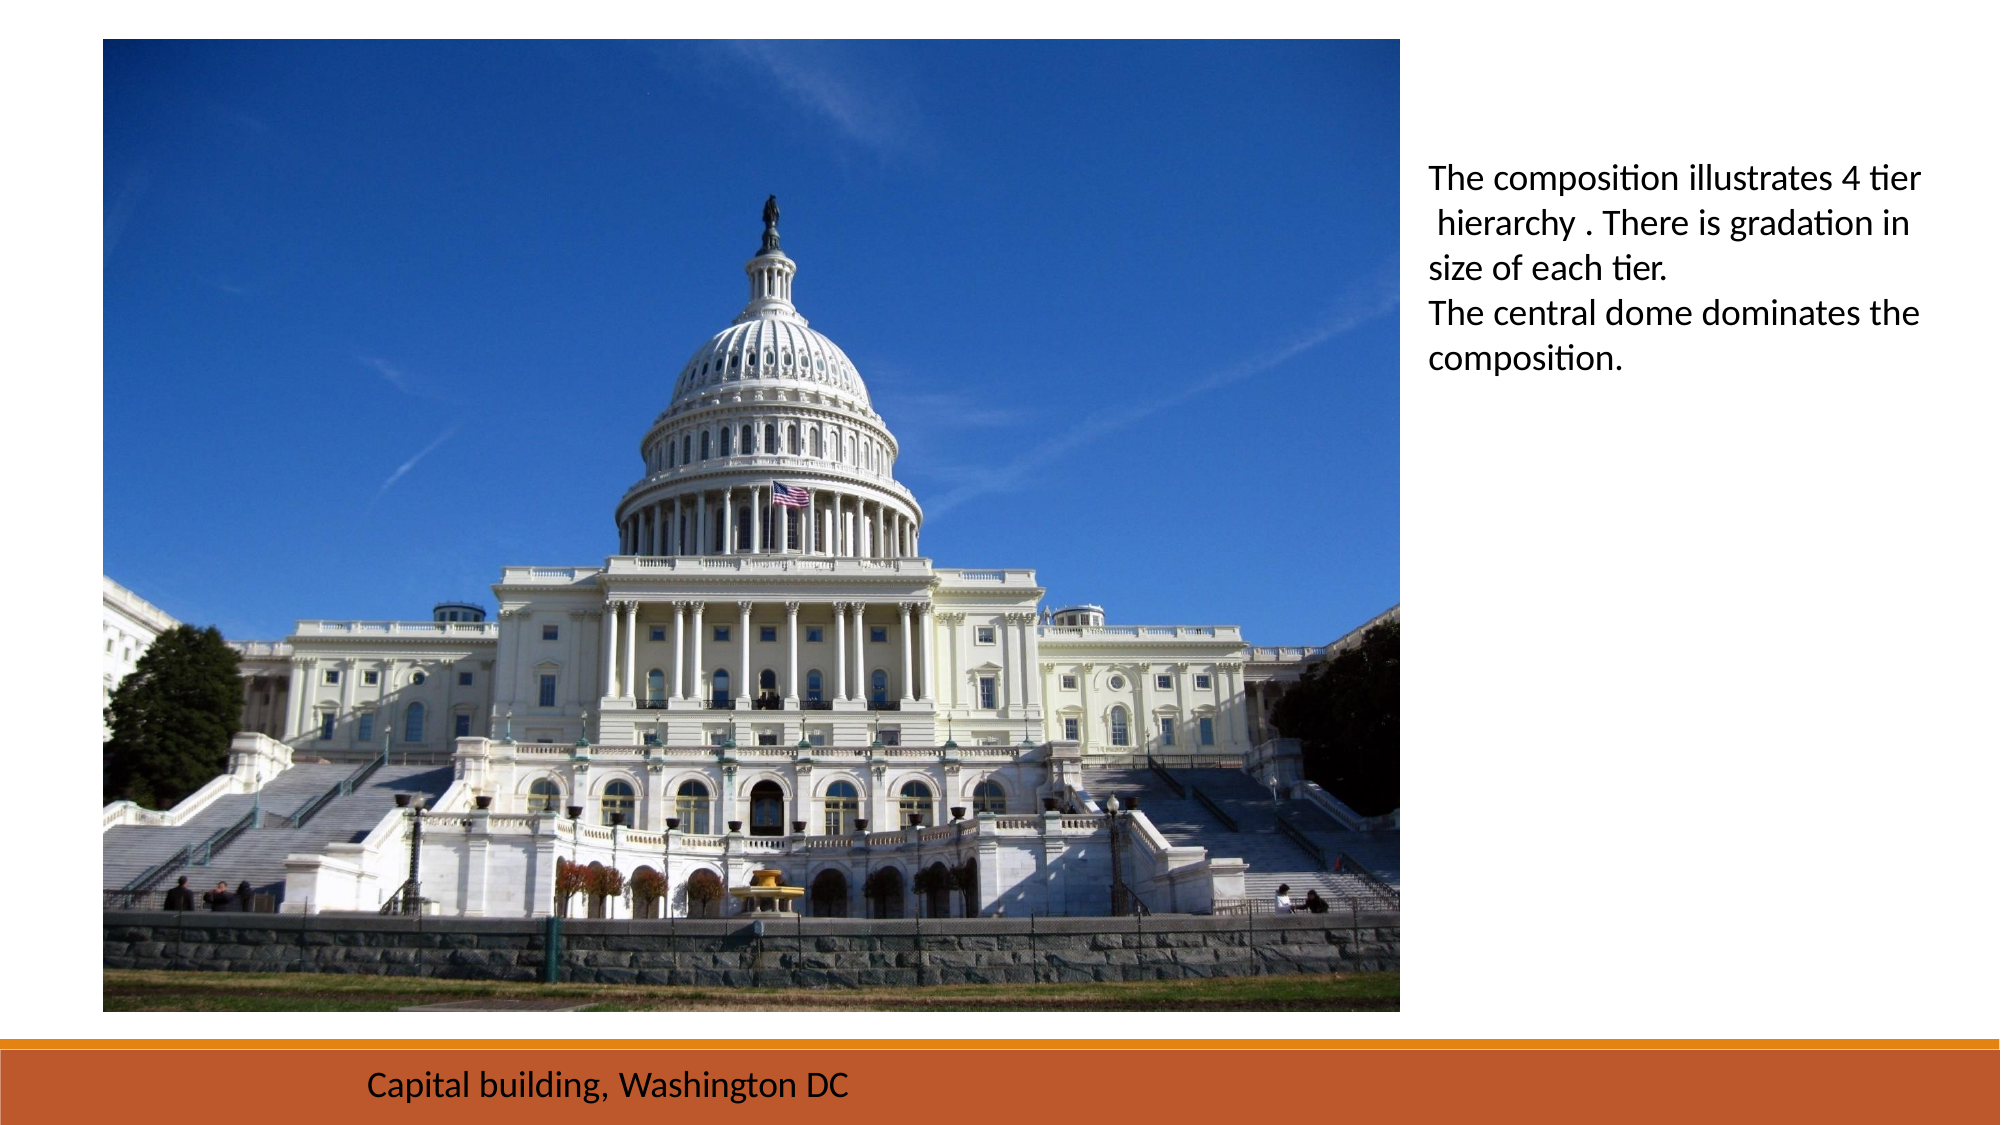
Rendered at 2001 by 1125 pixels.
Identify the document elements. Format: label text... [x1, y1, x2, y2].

picture [103, 39, 1401, 1013]
text_box Capital building, Washington DC [364, 1058, 857, 1106]
text_box The composition illustrates 4 tier hierarchy . There is gradation in size of each tier. The central dome dominates the composition. [1426, 151, 1936, 379]
